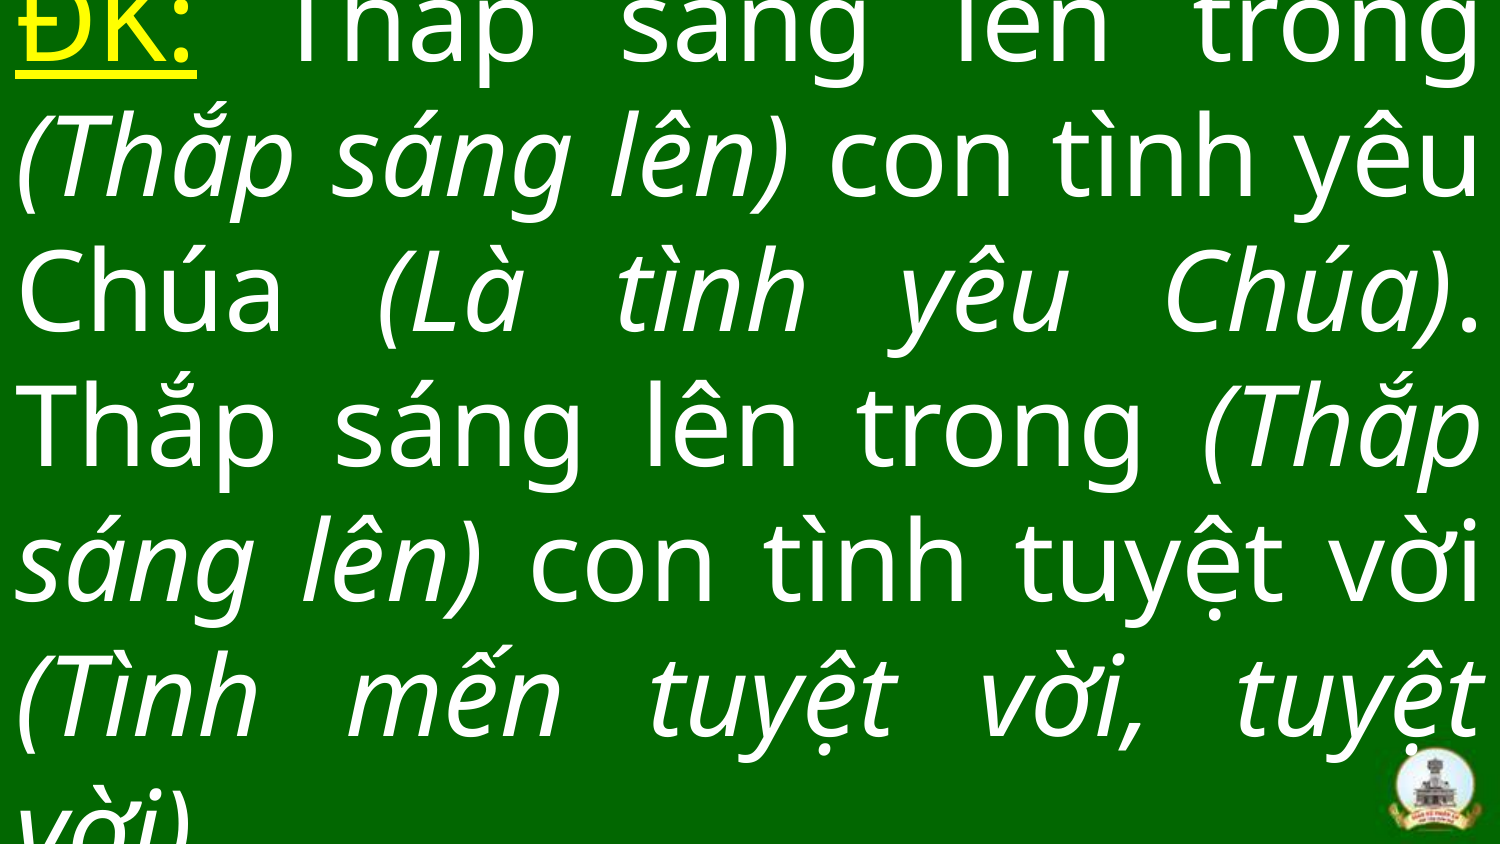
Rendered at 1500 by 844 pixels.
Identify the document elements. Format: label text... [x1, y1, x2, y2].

title ĐK: Thắp sáng lên trong (Thắp sáng lên) con tình yêu Chúa (Là tình yêu Chúa). Thắp sáng lên trong (Thắp sáng lên) con tình tuyệt vời (Tình mến tuyệt vời, tuyệt vời). [0, 0, 1500, 844]
